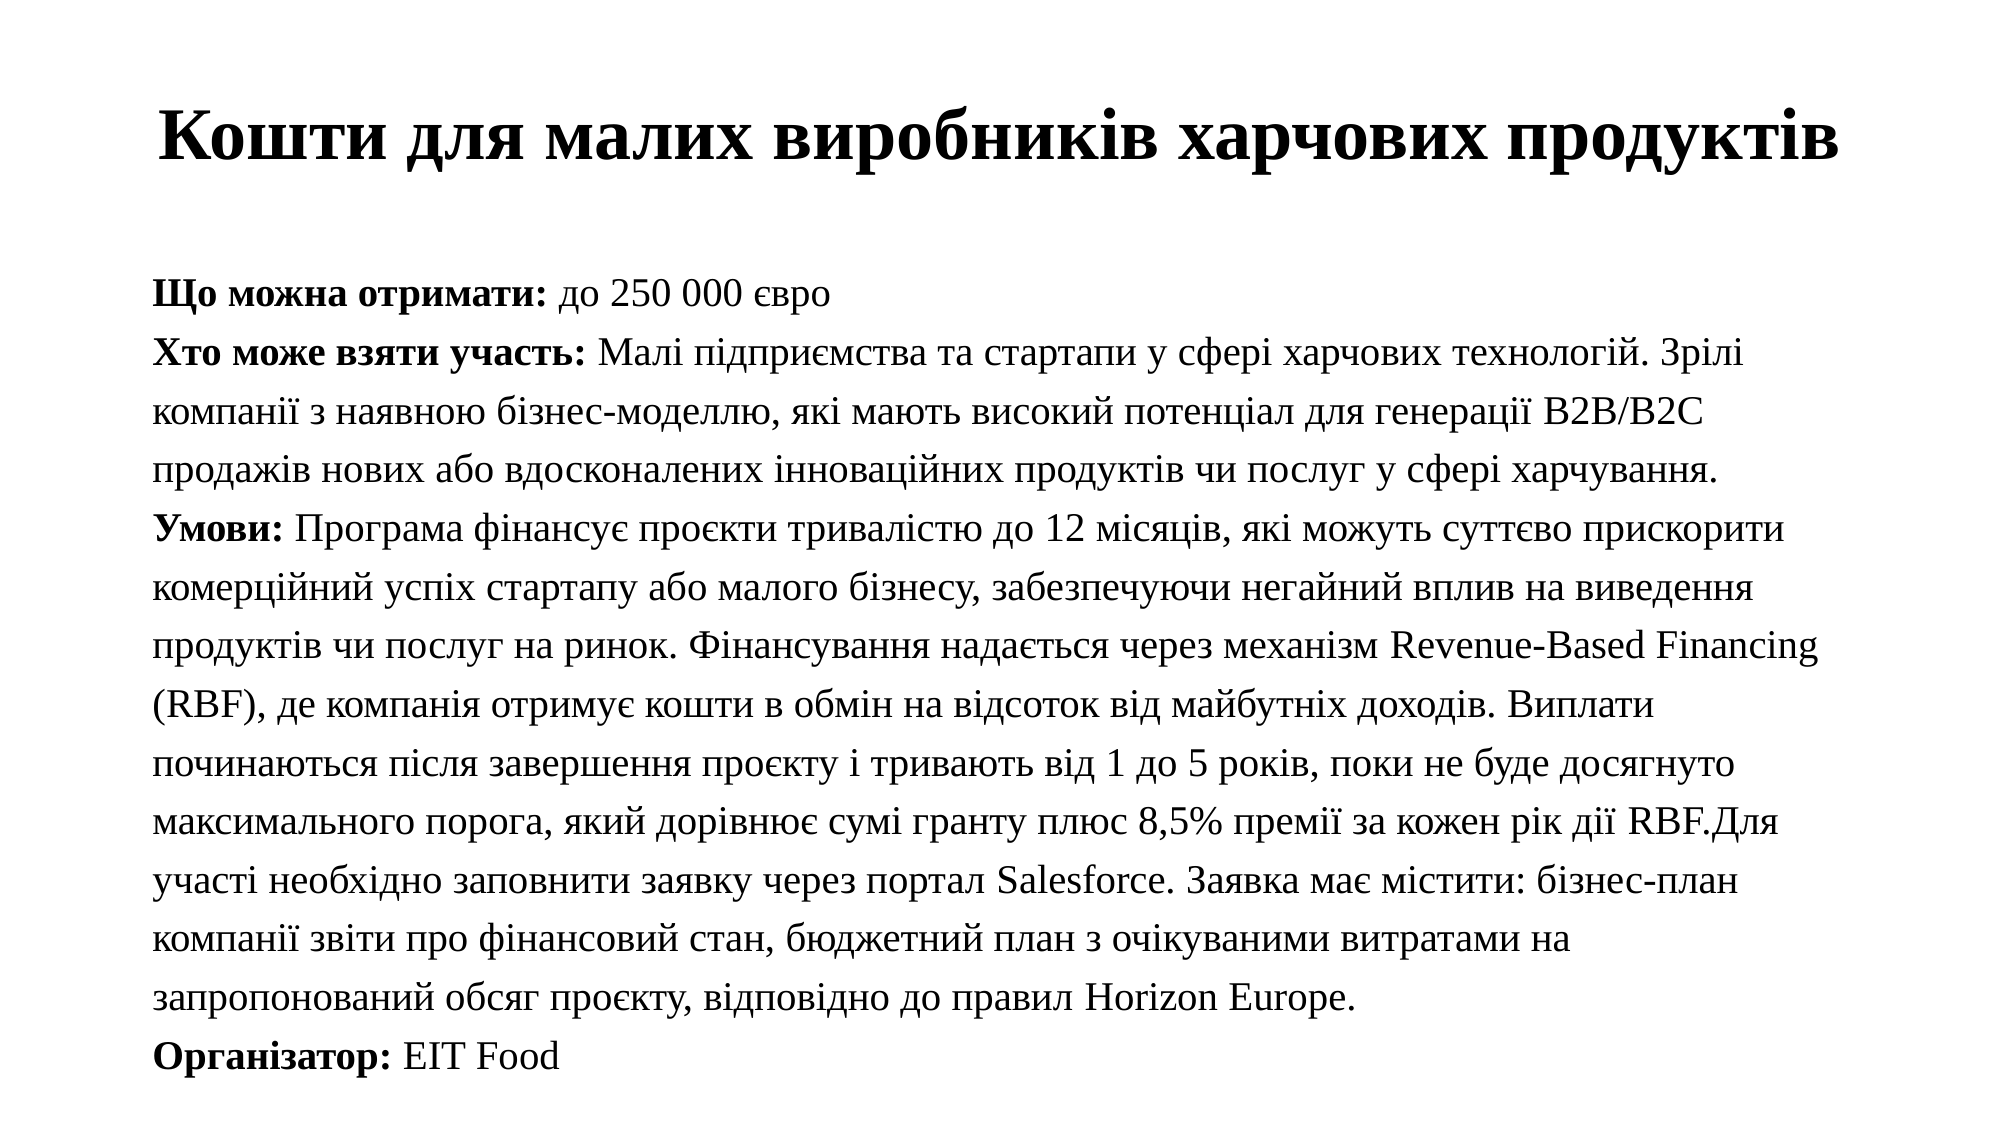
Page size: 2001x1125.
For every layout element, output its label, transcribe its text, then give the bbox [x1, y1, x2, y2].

title Кошти для малих виробників харчових продуктів [137, 77, 1863, 248]
list Що можна отримати: до 250 000 євро Хто може взяти участь: Малі підприємства та стартапи у сфері харчових технологій. Зрілі компанії з наявною бізнес-моделлю, які мають високий потенціал для генерації B2B/B2C продажів нових або вдосконалених інноваційних продуктів чи послуг у сфері харчування. Умови: Програма фінансує проєкти тривалістю до 12 місяців, які можуть суттєво прискорити комерційний успіх стартапу або малого бізнесу, забезпечуючи негайний вплив на виведення продуктів чи послуг на ринок. Фінансування надається через механізм Revenue-Based Financing (RBF), де компанія отримує кошти в обмін на відсоток від майбутніх доходів. Виплати починаються після завершення проєкту і тривають від 1 до 5 років, поки не буде досягнуто максимального порога, який дорівнює сумі гранту плюс 8,5% премії за кожен рік дії RBF.Для участі необхідно заповнити заявку через портал Salesforce. Заявка має містити: бізнес-план компанії звіти про фінансовий стан, бюджетний план з очікуваними витратами на запропонований обсяг проєкту, відповідно до правил Horizon Europe. Організатор: EIT Food [137, 248, 1863, 1106]
